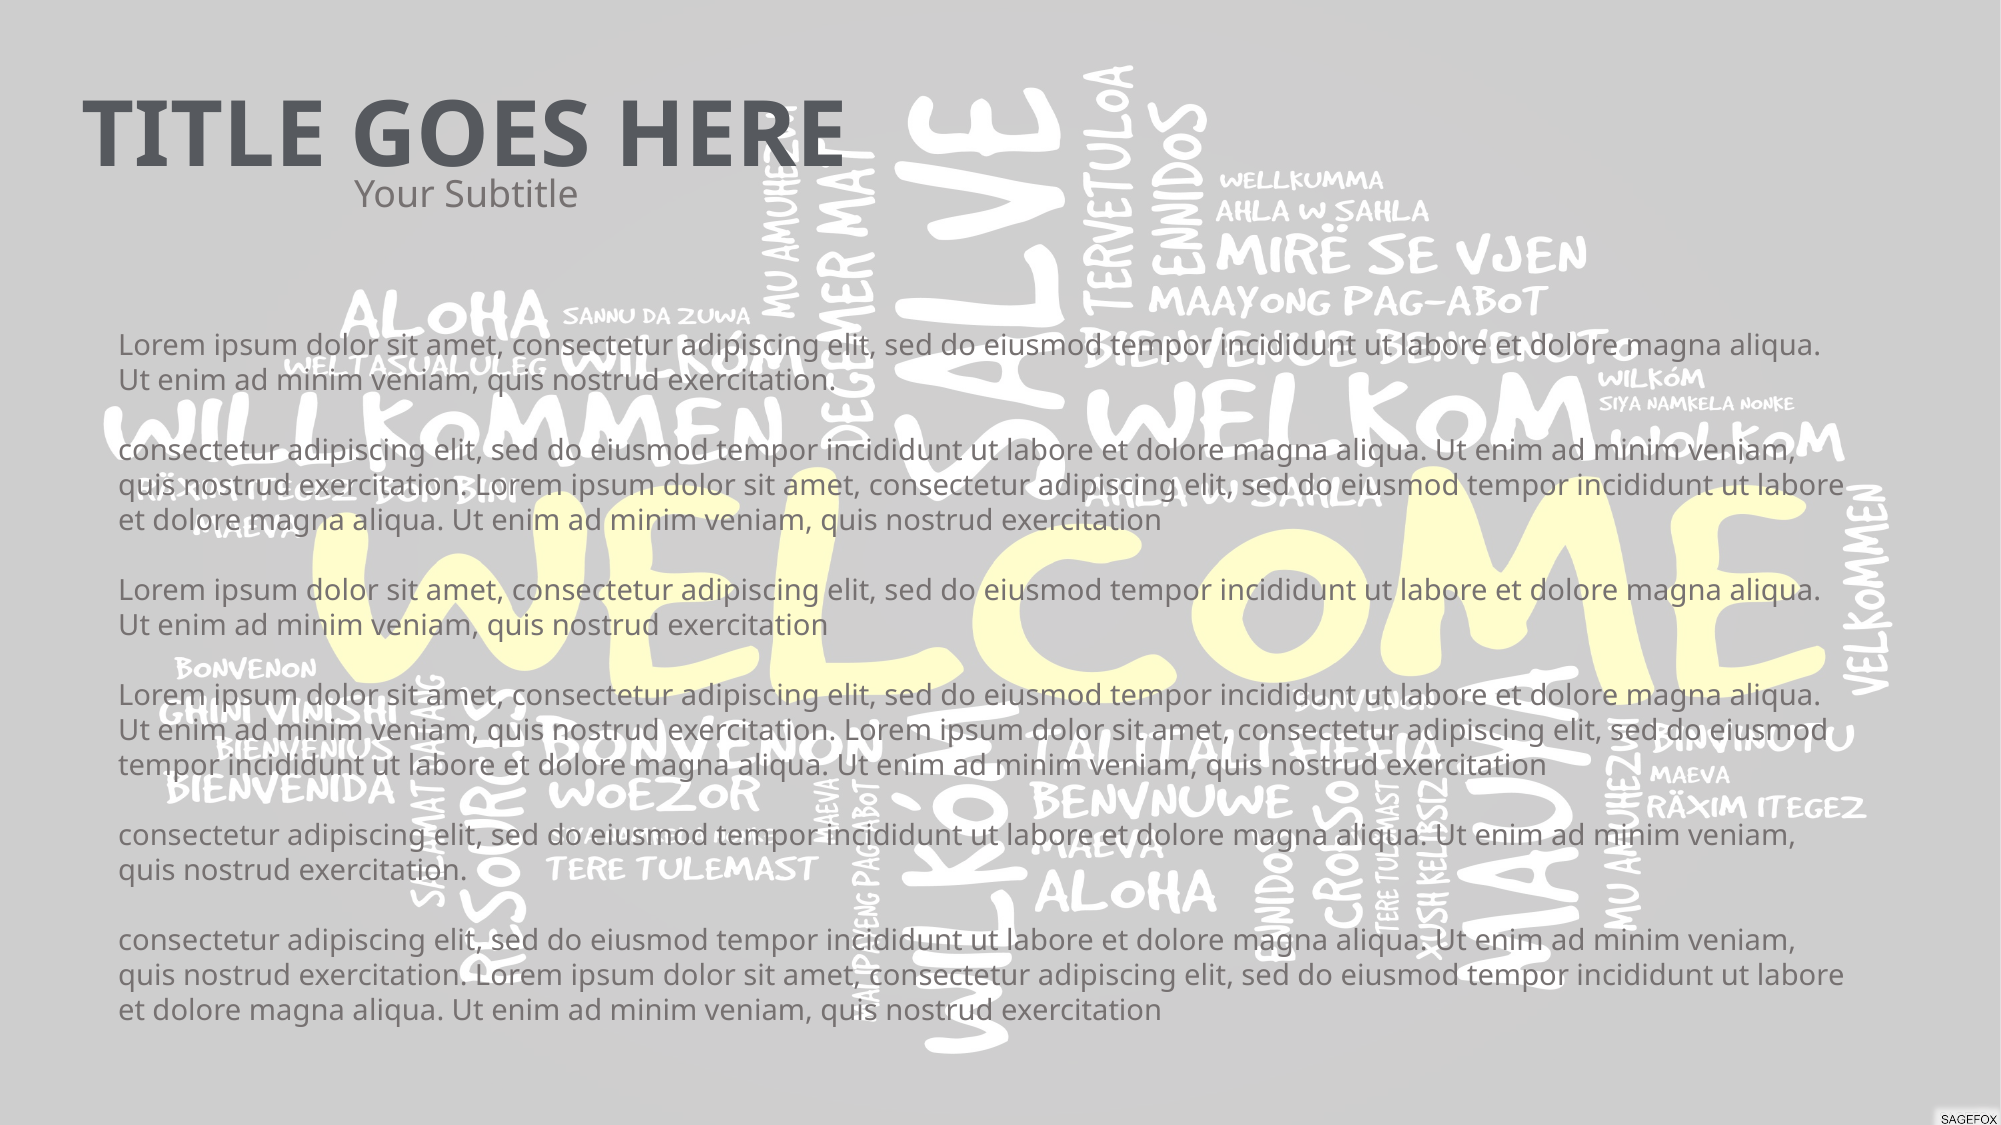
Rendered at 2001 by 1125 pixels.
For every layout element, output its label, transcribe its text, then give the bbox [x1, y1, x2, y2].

picture [1938, 1114, 1999, 1125]
text_box Lorem ipsum dolor sit amet, consectetur adipiscing elit, sed do eiusmod tempor incididunt ut labore et dolore magna aliqua. Ut enim ad minim veniam, quis nostrud exercitation. consectetur adipiscing elit, sed do eiusmod tempor incididunt ut labore et dolore magna aliqua. Ut enim ad minim veniam, quis nostrud exercitation. Lorem ipsum dolor sit amet, consectetur adipiscing elit, sed do eiusmod tempor incididunt ut labore et dolore magna aliqua. Ut enim ad minim veniam, quis nostrud exercitation Lorem ipsum dolor sit amet, consectetur adipiscing elit, sed do eiusmod tempor incididunt ut labore et dolore magna aliqua. Ut enim ad minim veniam, quis nostrud exercitation Lorem ipsum dolor sit amet, consectetur adipiscing elit, sed do eiusmod tempor incididunt ut labore et dolore magna aliqua. Ut enim ad minim veniam, quis nostrud exercitation. Lorem ipsum dolor sit amet, consectetur adipiscing elit, sed do eiusmod tempor incididunt ut labore et dolore magna aliqua. Ut enim ad minim veniam, quis nostrud exercitation consectetur adipiscing elit, sed do eiusmod tempor incididunt ut labore et dolore magna aliqua. Ut enim ad minim veniam, quis nostrud exercitation. consectetur adipiscing elit, sed do eiusmod tempor incididunt ut labore et dolore magna aliqua. Ut enim ad minim veniam, quis nostrud exercitation. Lorem ipsum dolor sit amet, consectetur adipiscing elit, sed do eiusmod tempor incididunt ut labore et dolore magna aliqua. Ut enim ad minim veniam, quis nostrud exercitation [103, 319, 1866, 1069]
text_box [13, 66, 918, 224]
